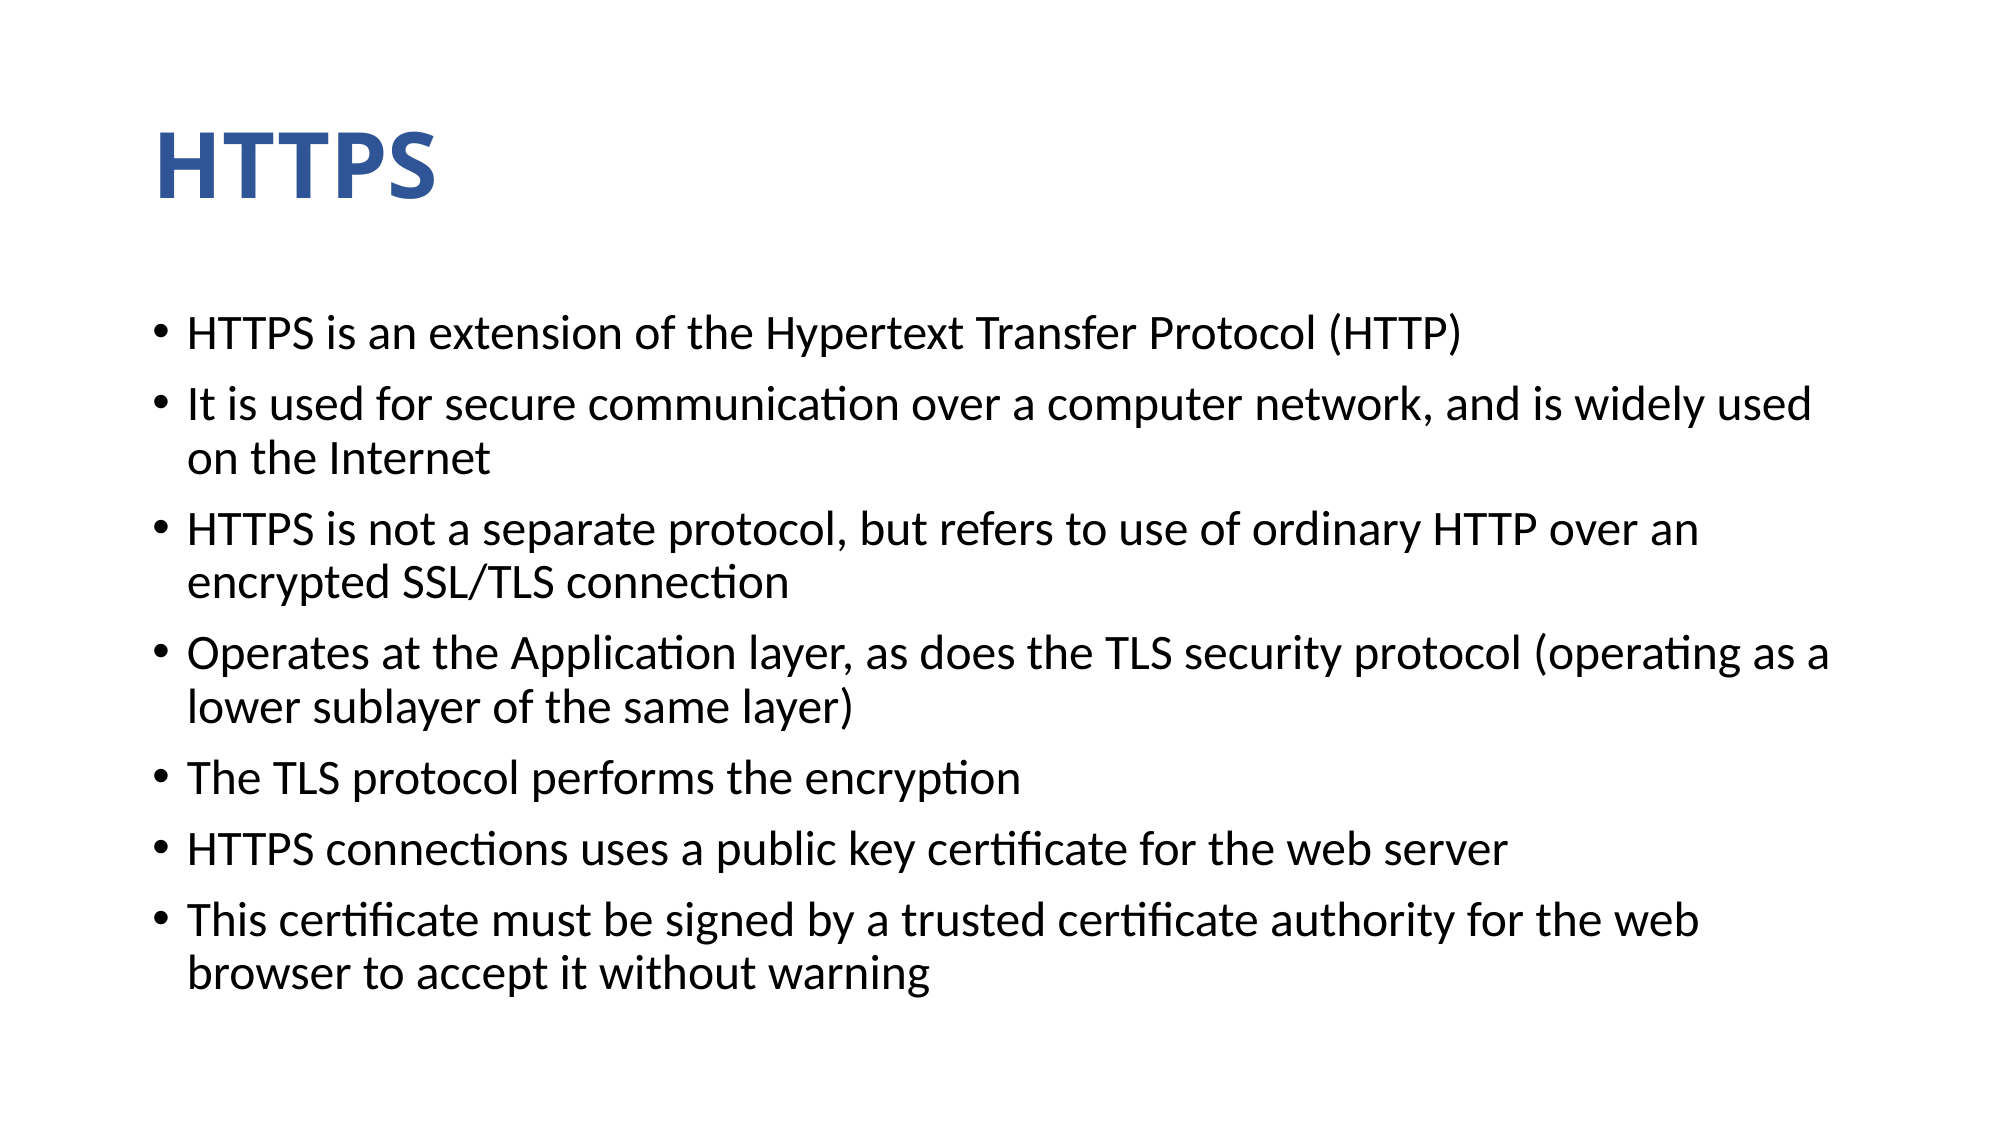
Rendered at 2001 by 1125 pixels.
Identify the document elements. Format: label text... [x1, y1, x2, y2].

title HTTPS [137, 59, 1863, 278]
list HTTPS is an extension of the Hypertext Transfer Protocol (HTTP) It is used for secure communication over a computer network, and is widely used on the Internet HTTPS is not a separate protocol, but refers to use of ordinary HTTP over an encrypted SSL/TLS connection Operates at the Application layer, as does the TLS security protocol (operating as a lower sublayer of the same layer) The TLS protocol performs the encryption HTTPS connections uses a public key certificate for the web server This certificate must be signed by a trusted certificate authority for the web browser to accept it without warning [137, 299, 1863, 1014]
